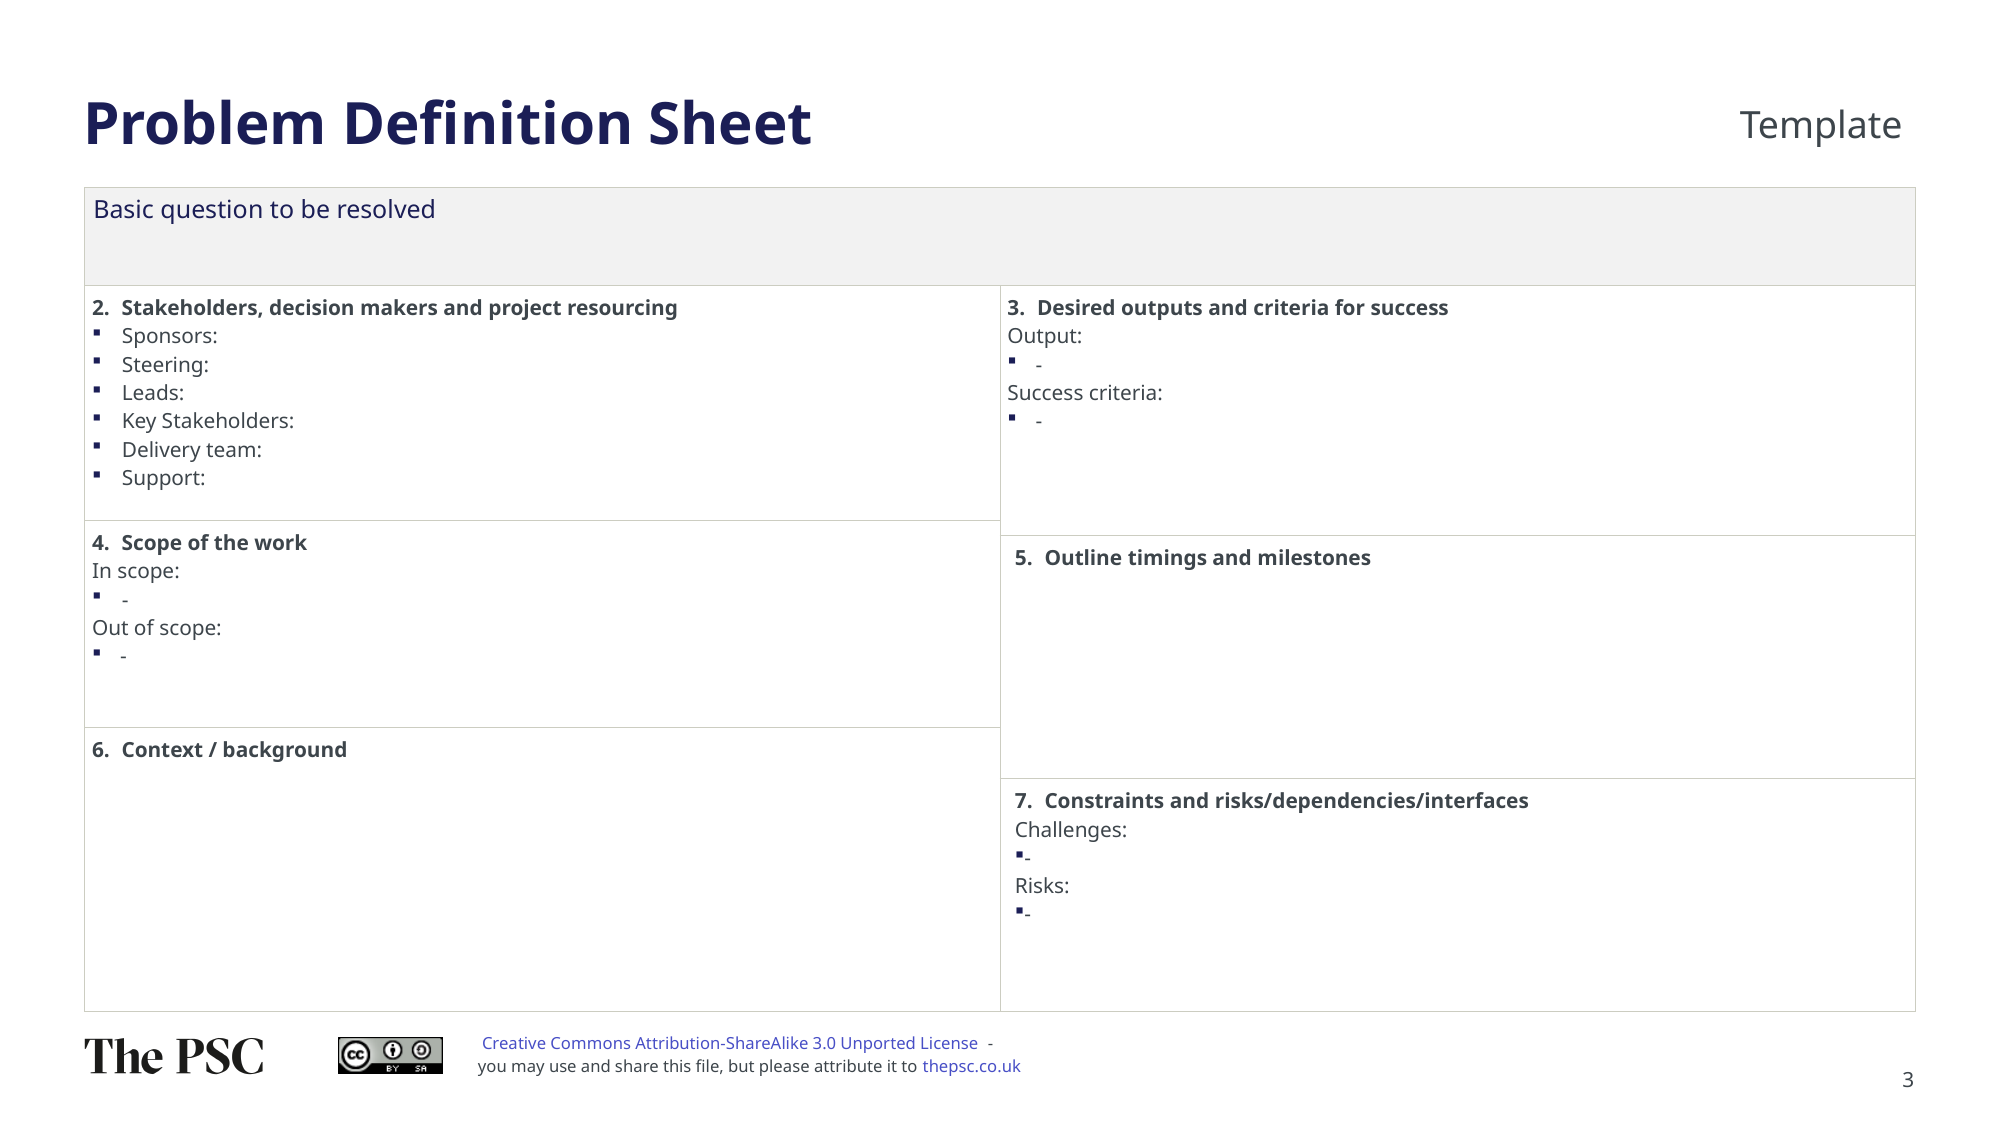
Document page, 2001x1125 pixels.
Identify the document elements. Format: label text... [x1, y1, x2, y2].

text_box Basic question to be resolved [83, 186, 1917, 287]
table_cell Context / background [85, 728, 1000, 1011]
table_header Stakeholders, decision makers and project resourcing Sponsors: Steering: Leads: Key Stakeholders: Delivery team: Support: [85, 287, 1000, 520]
table_cell Outline timings and milestones [1001, 536, 1915, 778]
picture [338, 1037, 443, 1074]
slide_number 3 [1840, 1062, 1929, 1099]
table_cell Constraints and risks/dependencies/interfaces Challenges: - Risks: - [1001, 779, 1915, 1011]
picture [83, 1037, 264, 1075]
table_cell Scope of the work In scope: - Out of scope: - [85, 521, 1000, 727]
table_header Desired outputs and criteria for success Output: - Success criteria: - [1001, 287, 1915, 535]
text_box Problem Definition Sheet [68, 86, 1124, 165]
text_box Template [1724, 98, 1927, 154]
